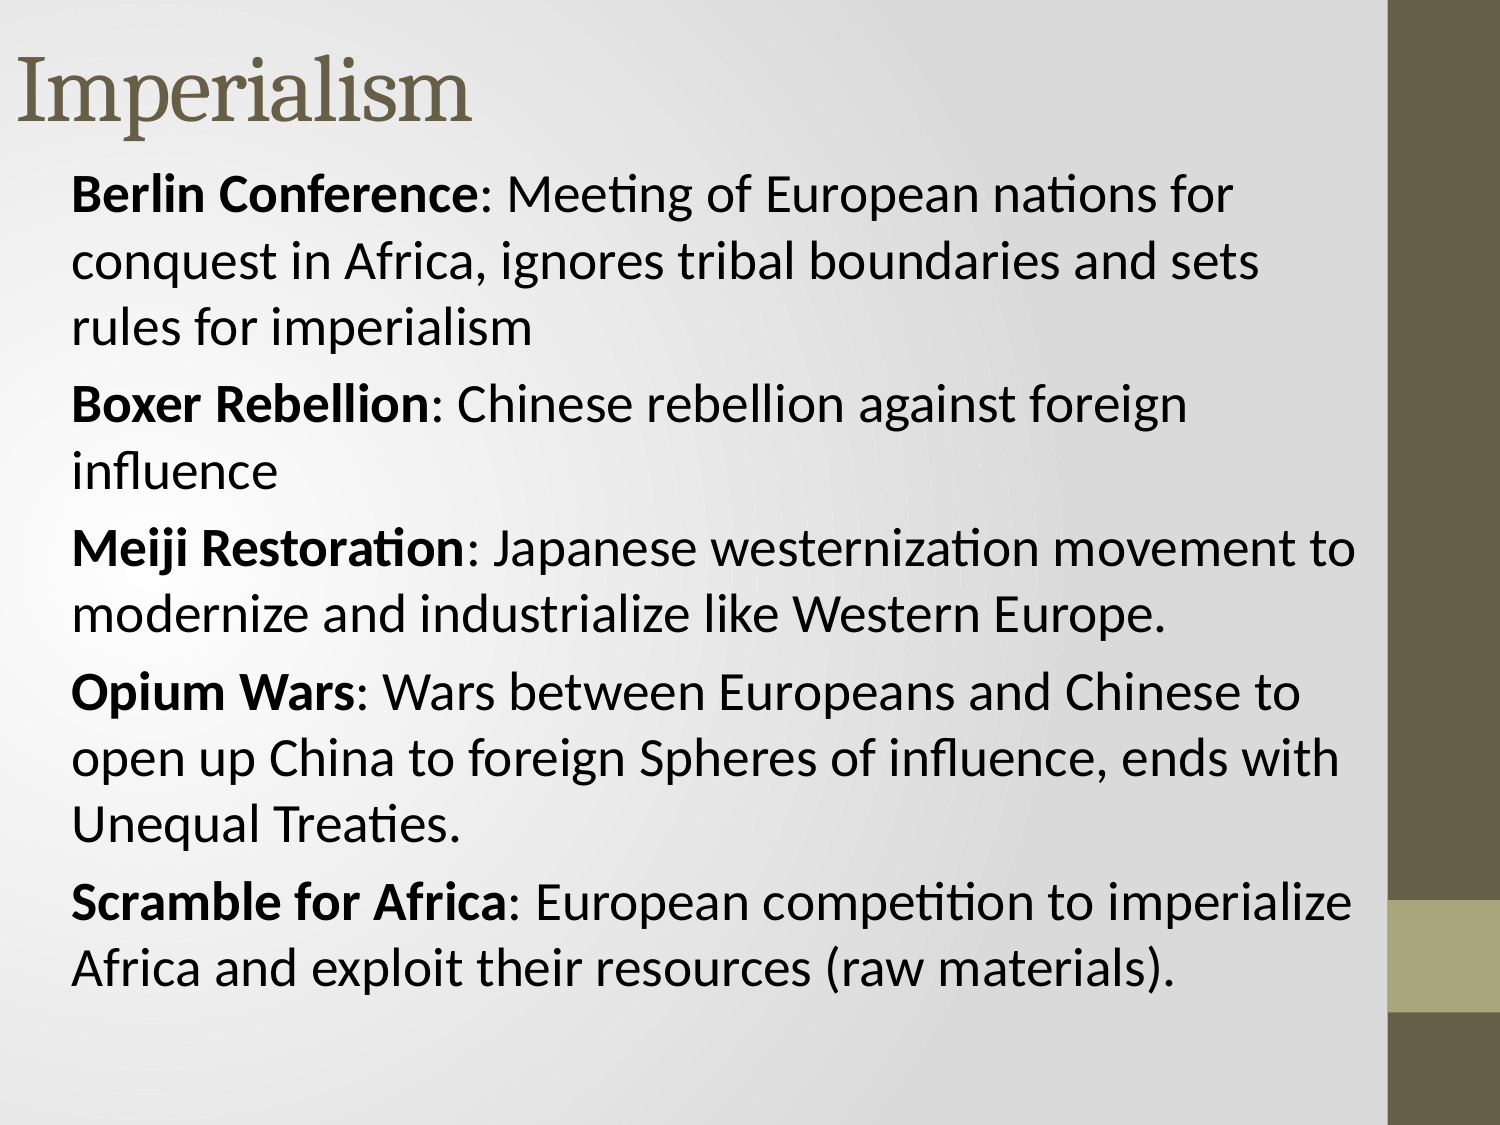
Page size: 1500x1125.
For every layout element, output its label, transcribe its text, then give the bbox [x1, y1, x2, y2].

list Berlin Conference: Meeting of European nations for conquest in Africa, ignores tribal boundaries and sets rules for imperialism Boxer Rebellion: Chinese rebellion against foreign influence Meiji Restoration: Japanese westernization movement to modernize and industrialize like Western Europe. Opium Wars: Wars between Europeans and Chinese to open up China to foreign Spheres of influence, ends with Unequal Treaties. Scramble for Africa: European competition to imperialize Africa and exploit their resources (raw materials). [37, 149, 1375, 1075]
title Imperialism [0, 3, 1475, 163]
